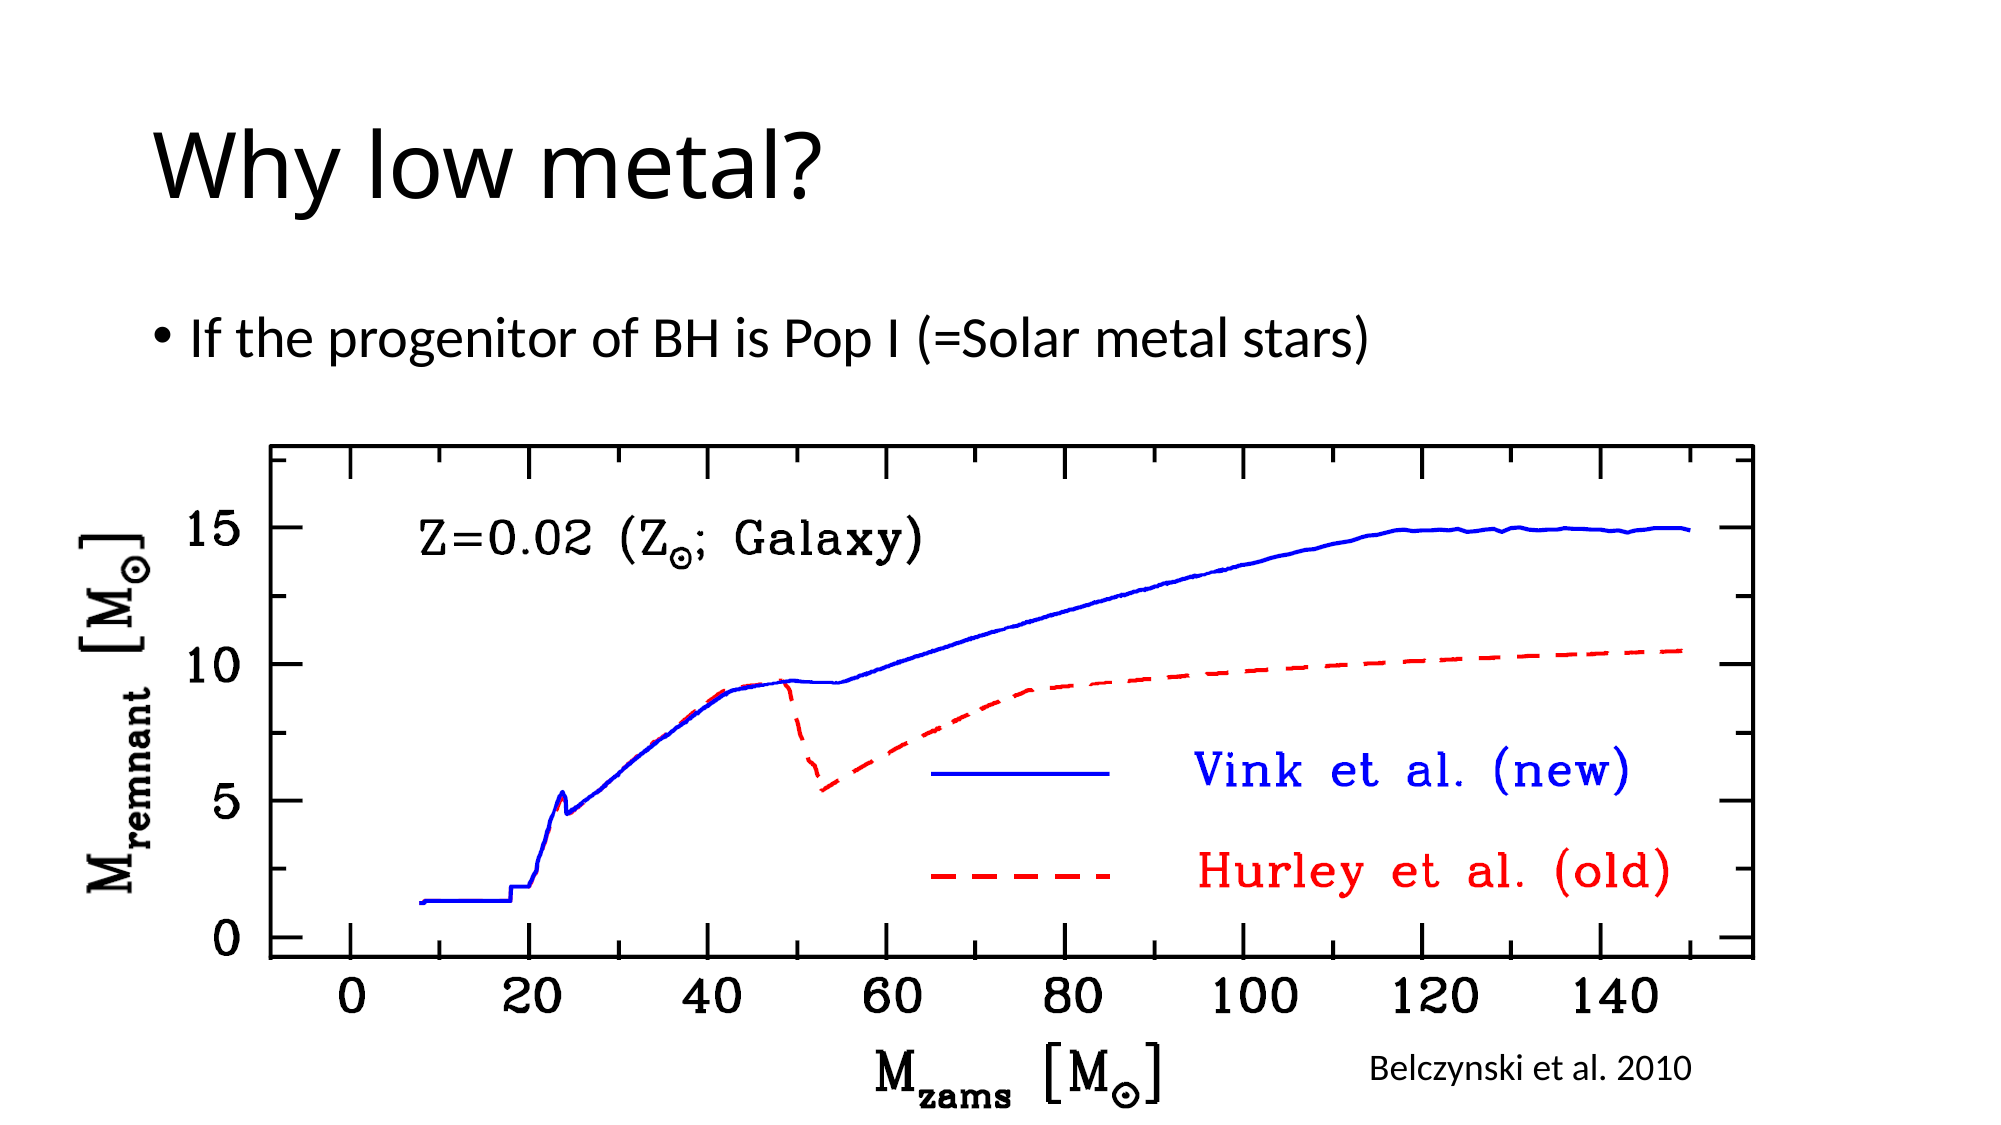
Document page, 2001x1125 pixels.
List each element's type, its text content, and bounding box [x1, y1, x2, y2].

list If the progenitor of BH is Pop I (=Solar metal stars) [137, 299, 1863, 1014]
picture [51, 407, 1763, 960]
title Why low metal? [137, 59, 1863, 278]
picture [258, 975, 1678, 1113]
text_box Belczynski et al. 2010 [1678, 1035, 1949, 1096]
